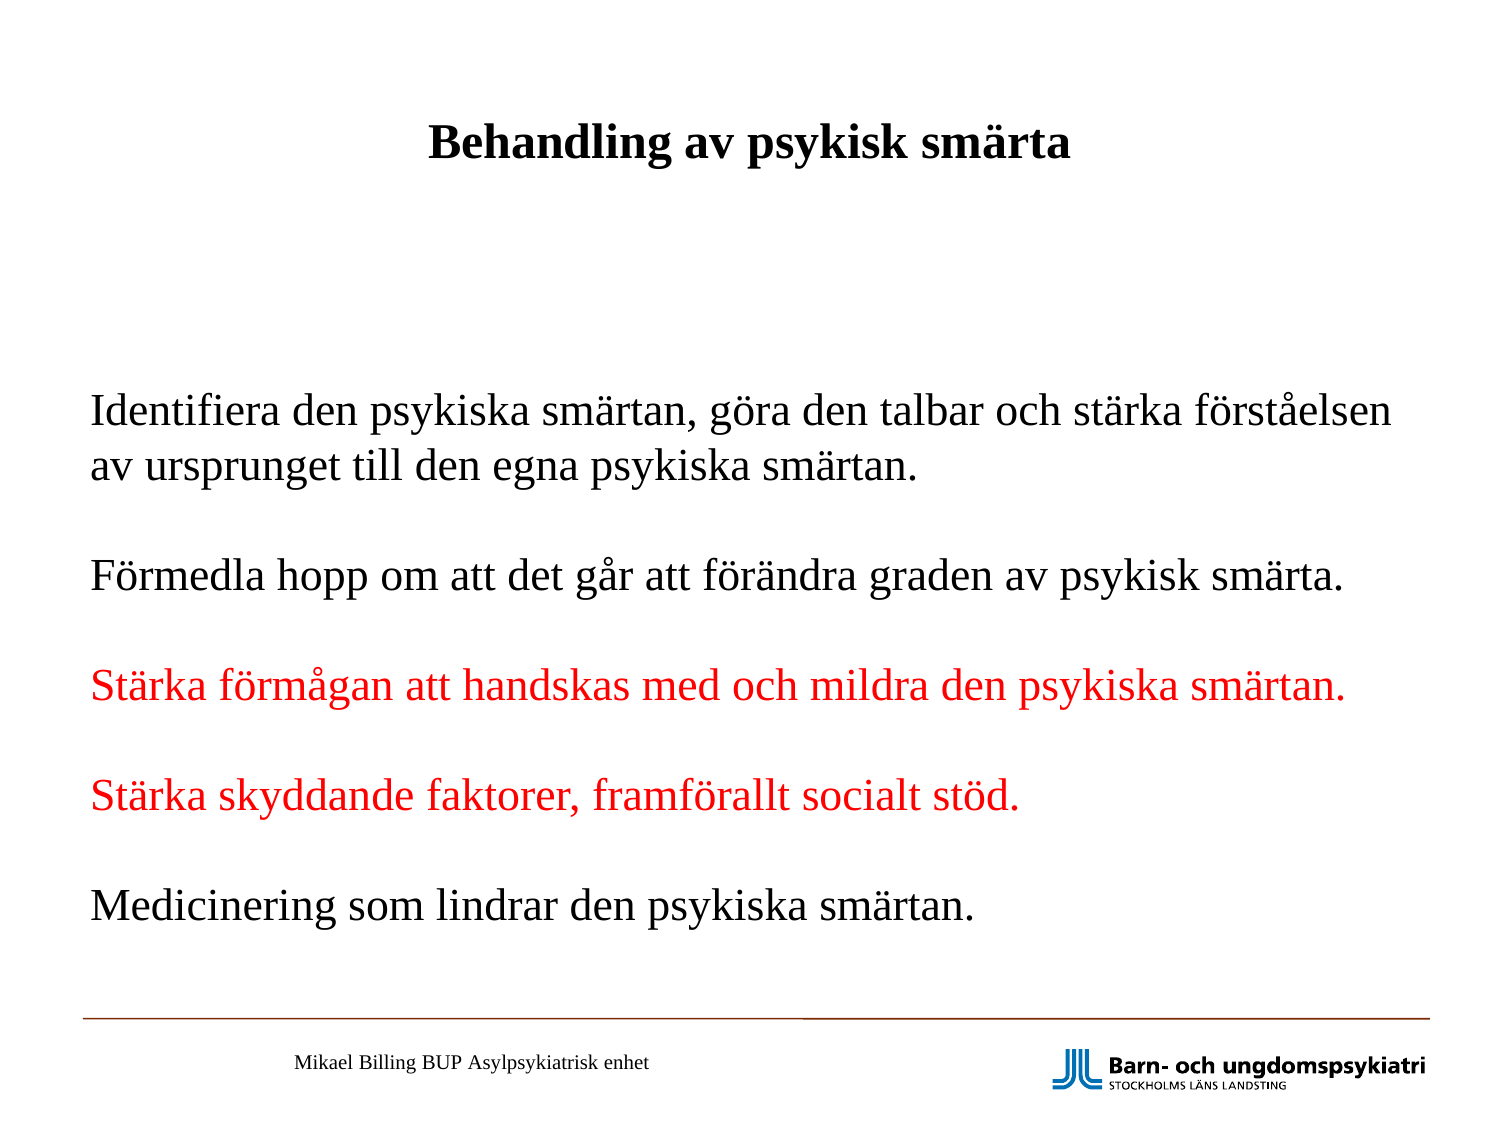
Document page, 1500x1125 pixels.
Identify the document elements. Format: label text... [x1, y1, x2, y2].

list Identifiera den psykiska smärtan, göra den talbar och stärka förståelsen av ursprunget till den egna psykiska smärtan. Förmedla hopp om att det går att förändra graden av psykisk smärta. Stärka förmågan att handskas med och mildra den psykiska smärtan. Stärka skyddande faktorer, framförallt socialt stöd. Medicinering som lindrar den psykiska smärtan. [74, 262, 1426, 1006]
title Behandling av psykisk smärta [74, 44, 1426, 233]
